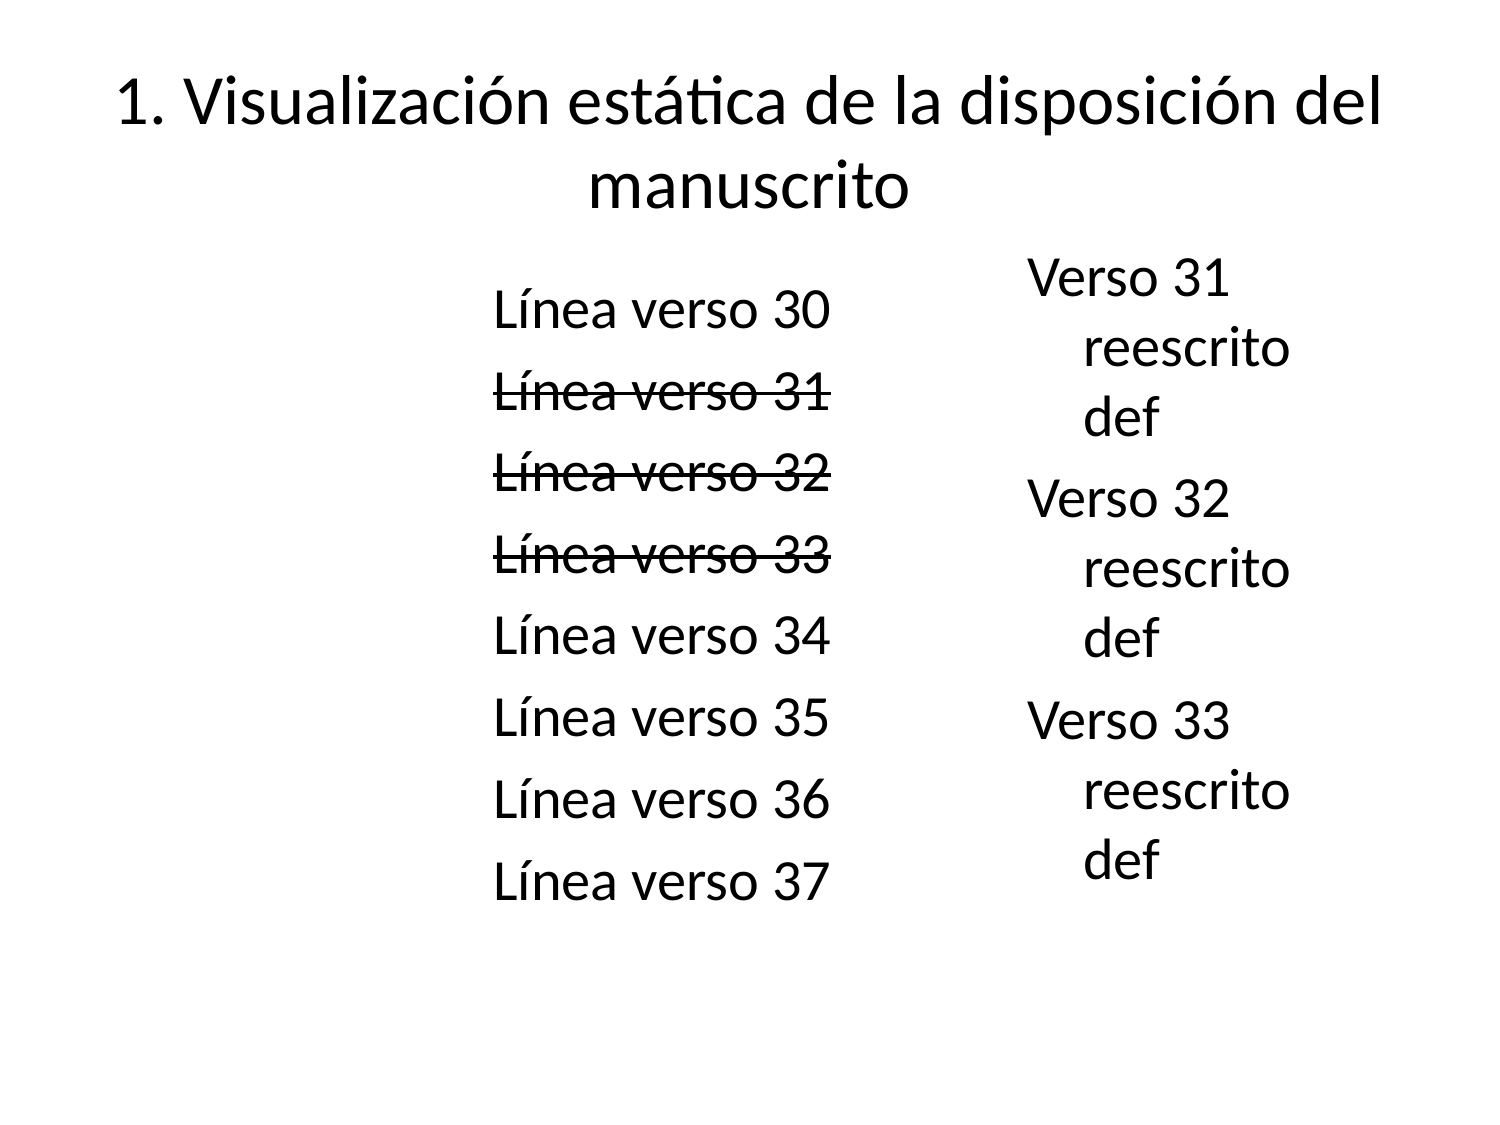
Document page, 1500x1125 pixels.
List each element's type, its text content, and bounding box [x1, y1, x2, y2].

list Línea verso 30 Línea verso 31 Línea verso 32 Línea verso 33 Línea verso 34 Línea verso 35 Línea verso 36 Línea verso 37 [478, 262, 950, 1005]
title 1. Visualización estática de la disposición del manuscrito [75, 45, 1425, 232]
list Verso 31 reescrito def Verso 32 reescrito def Verso 33 reescrito def [1019, 222, 1315, 966]
